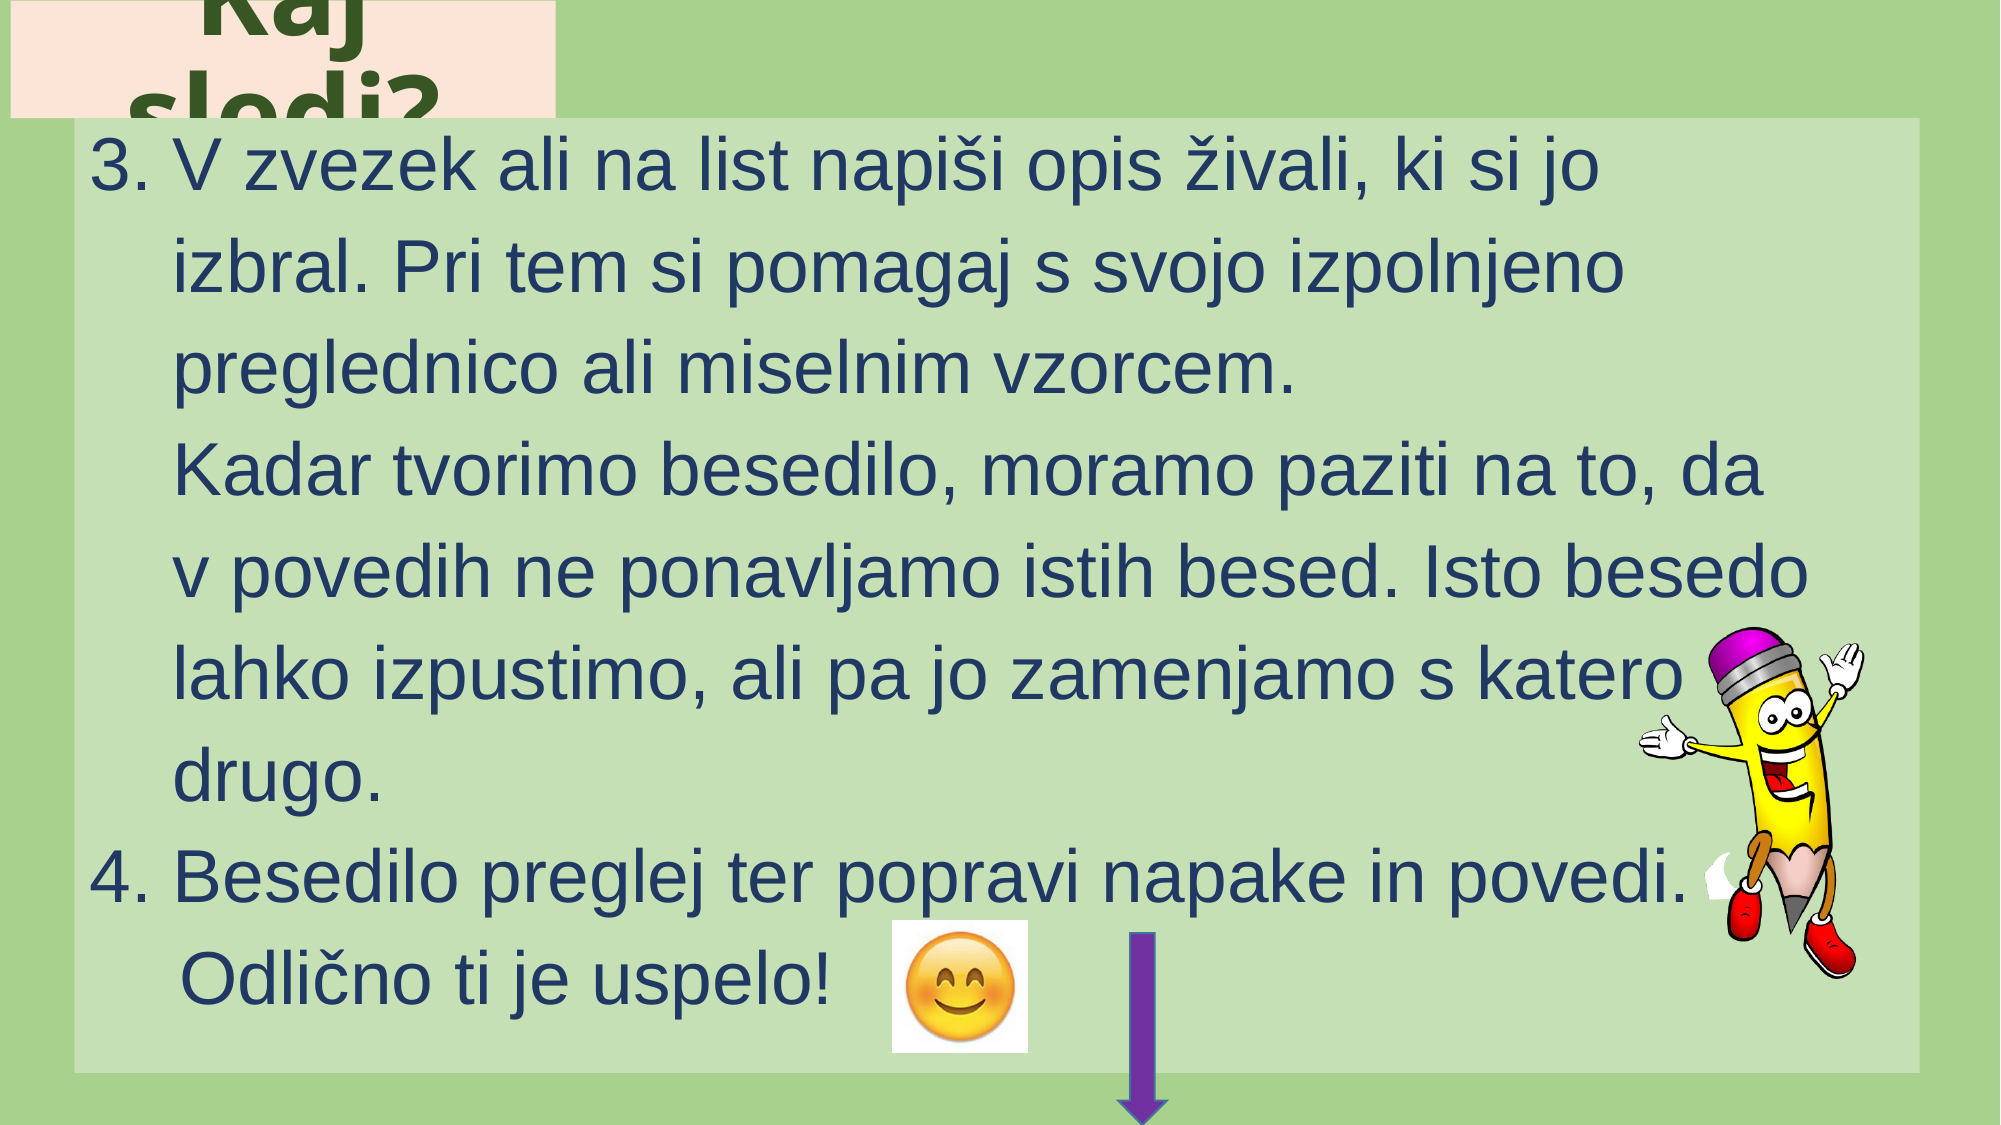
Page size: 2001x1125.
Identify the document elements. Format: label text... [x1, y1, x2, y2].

text_box [1115, 932, 1170, 1125]
picture [892, 920, 1028, 1053]
title Kaj sledi? [10, 0, 556, 119]
list 3. V zvezek ali na list napiši opis živali, ki si jo izbral. Pri tem si pomagaj s svojo izpolnjeno preglednico ali miselnim vzorcem. Kadar tvorimo besedilo, moramo paziti na to, da v povedih ne ponavljamo istih besed. Isto besedo lahko izpustimo, ali pa jo zamenjamo s katero drugo. 4. Besedilo preglej ter popravi napake in povedi. Odlično ti je uspelo! [74, 118, 1920, 1073]
picture [1557, 609, 1945, 996]
